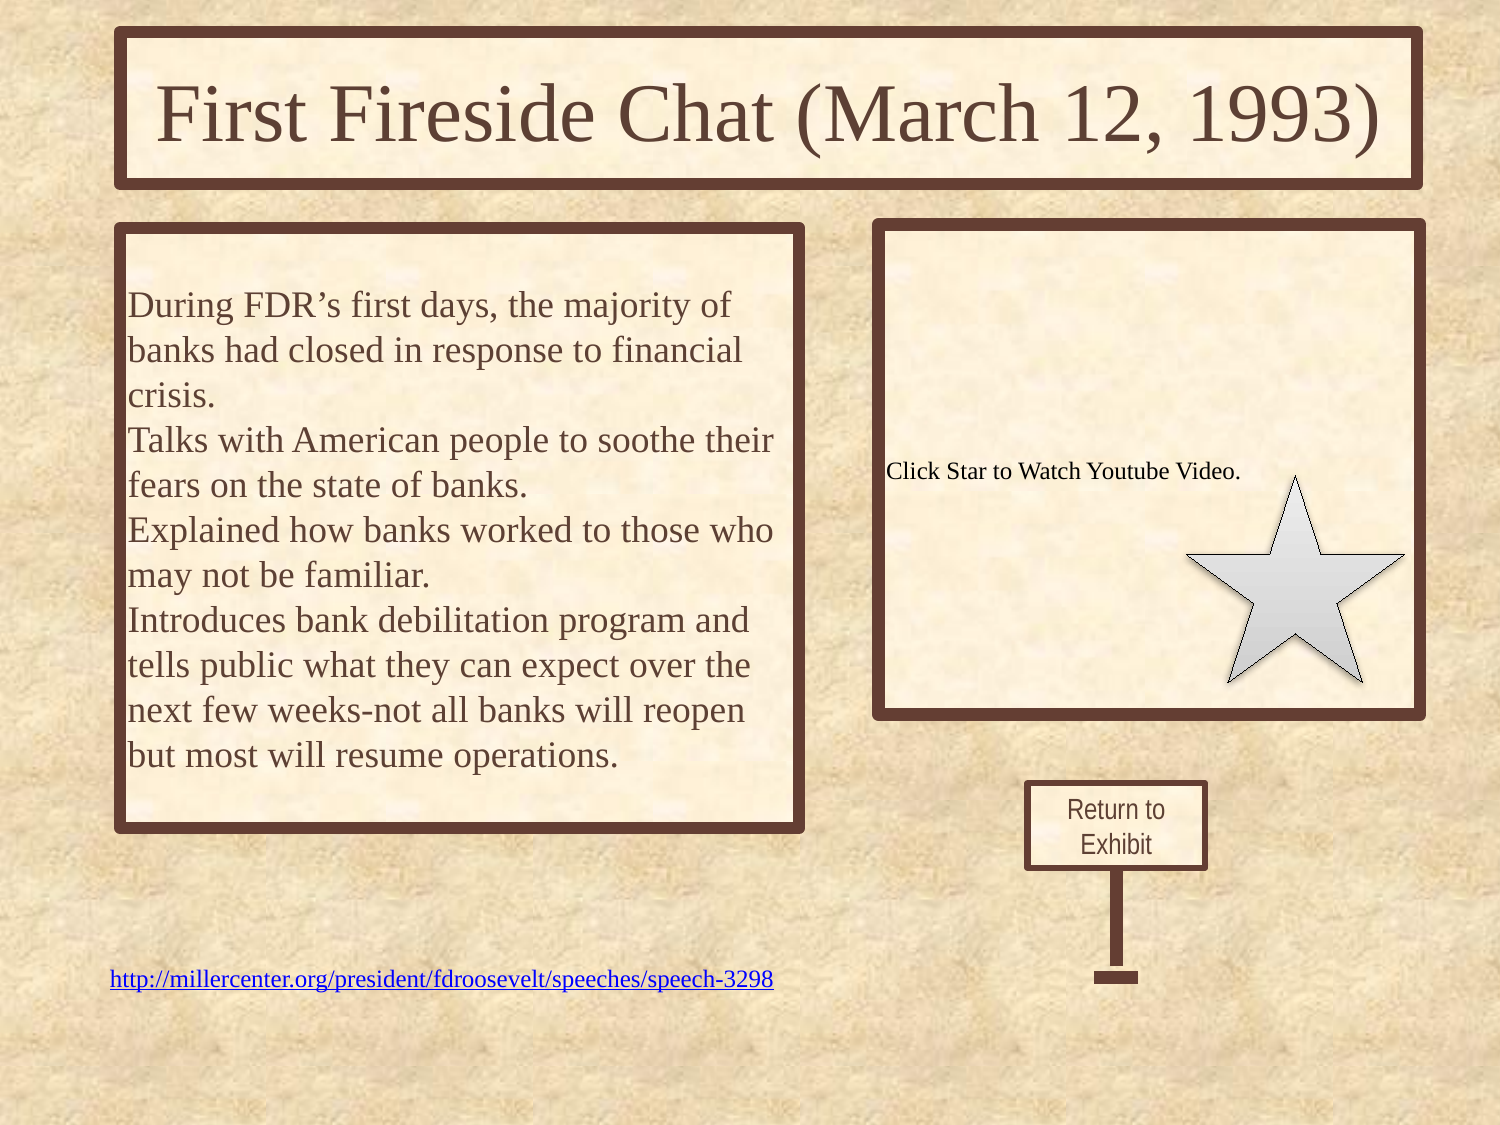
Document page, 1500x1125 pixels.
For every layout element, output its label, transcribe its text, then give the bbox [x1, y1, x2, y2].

picture [0, 0, 1500, 1125]
text_box Click Star to Watch Youtube Video. [878, 224, 1421, 715]
text_box [1186, 475, 1405, 683]
text_box Return to Exhibit [1027, 783, 1205, 868]
text_box http://millercenter.org/president/fdroosevelt/speeches/speech-3298 [102, 954, 783, 1000]
text_box During FDR’s first days, the majority of banks had closed in response to financial crisis. Talks with American people to soothe their fears on the state of banks. Explained how banks worked to those who may not be familiar. Introduces bank debilitation program and tells public what they can expect over the next few weeks-not all banks will reopen but most will resume operations. [120, 228, 800, 828]
title First Fireside Chat (March 12, 1993) [119, 31, 1418, 185]
